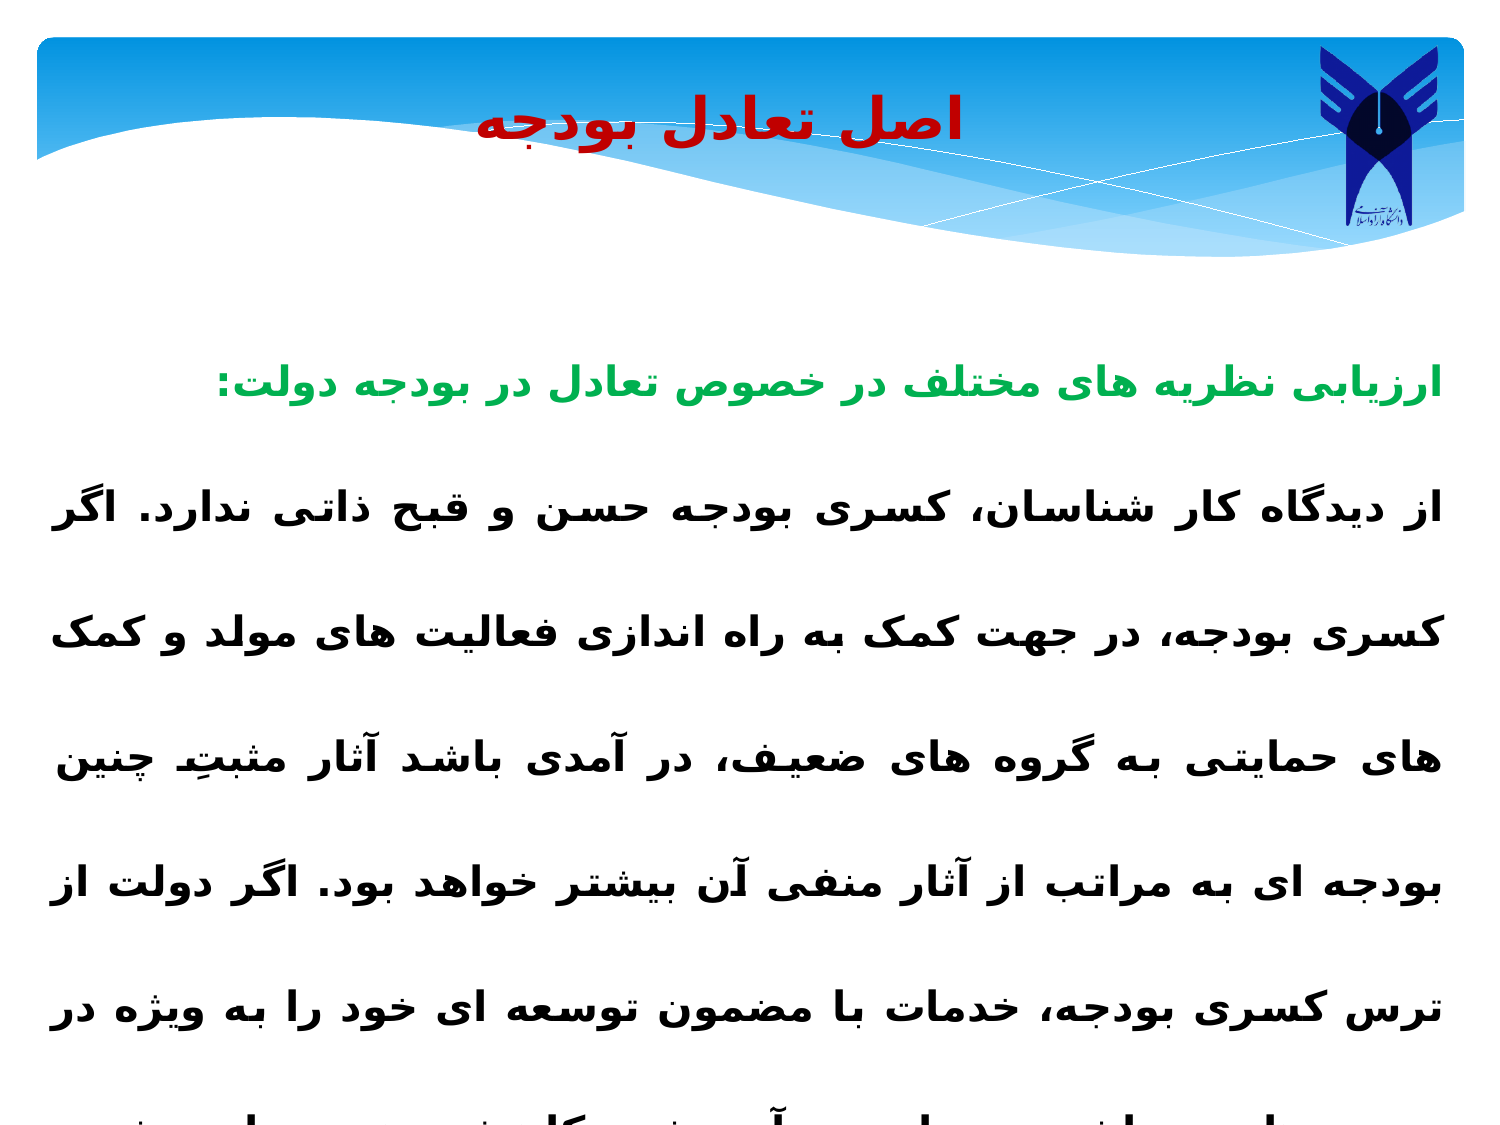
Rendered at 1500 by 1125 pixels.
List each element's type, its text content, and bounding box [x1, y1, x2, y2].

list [1318, 45, 1440, 226]
text_box ارزیابی نظریه های مختلف در خصوص تعادل در بودجه دولت: از دیدگاه کار شناسان، کسری بودجه حسن و قبح ذاتی ندارد. اگر کسری بودجه، در جهت کمک به راه اندازی فعالیت های مولد و کمک های حمایتی به گروه های ضعیف، در آمدی باشد آثار مثبتِ چنین بودجه ای به مراتب از آثار منفی آن بیشتر خواهد بود. اگر دولت از ترس کسری بودجه، خدمات با مضمون توسعه ای خود را به ویژه در زمینه های بهداشتی-درمانی و آموزشی کاهش دهد و یا به شدت گران کند این امر نگران کننده و با اصول توسعه، در تعارض کامل خواهد بود. [33, 272, 1459, 1125]
list اصل تعادل بودجه [210, 38, 1231, 189]
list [46, 296, 1459, 1042]
